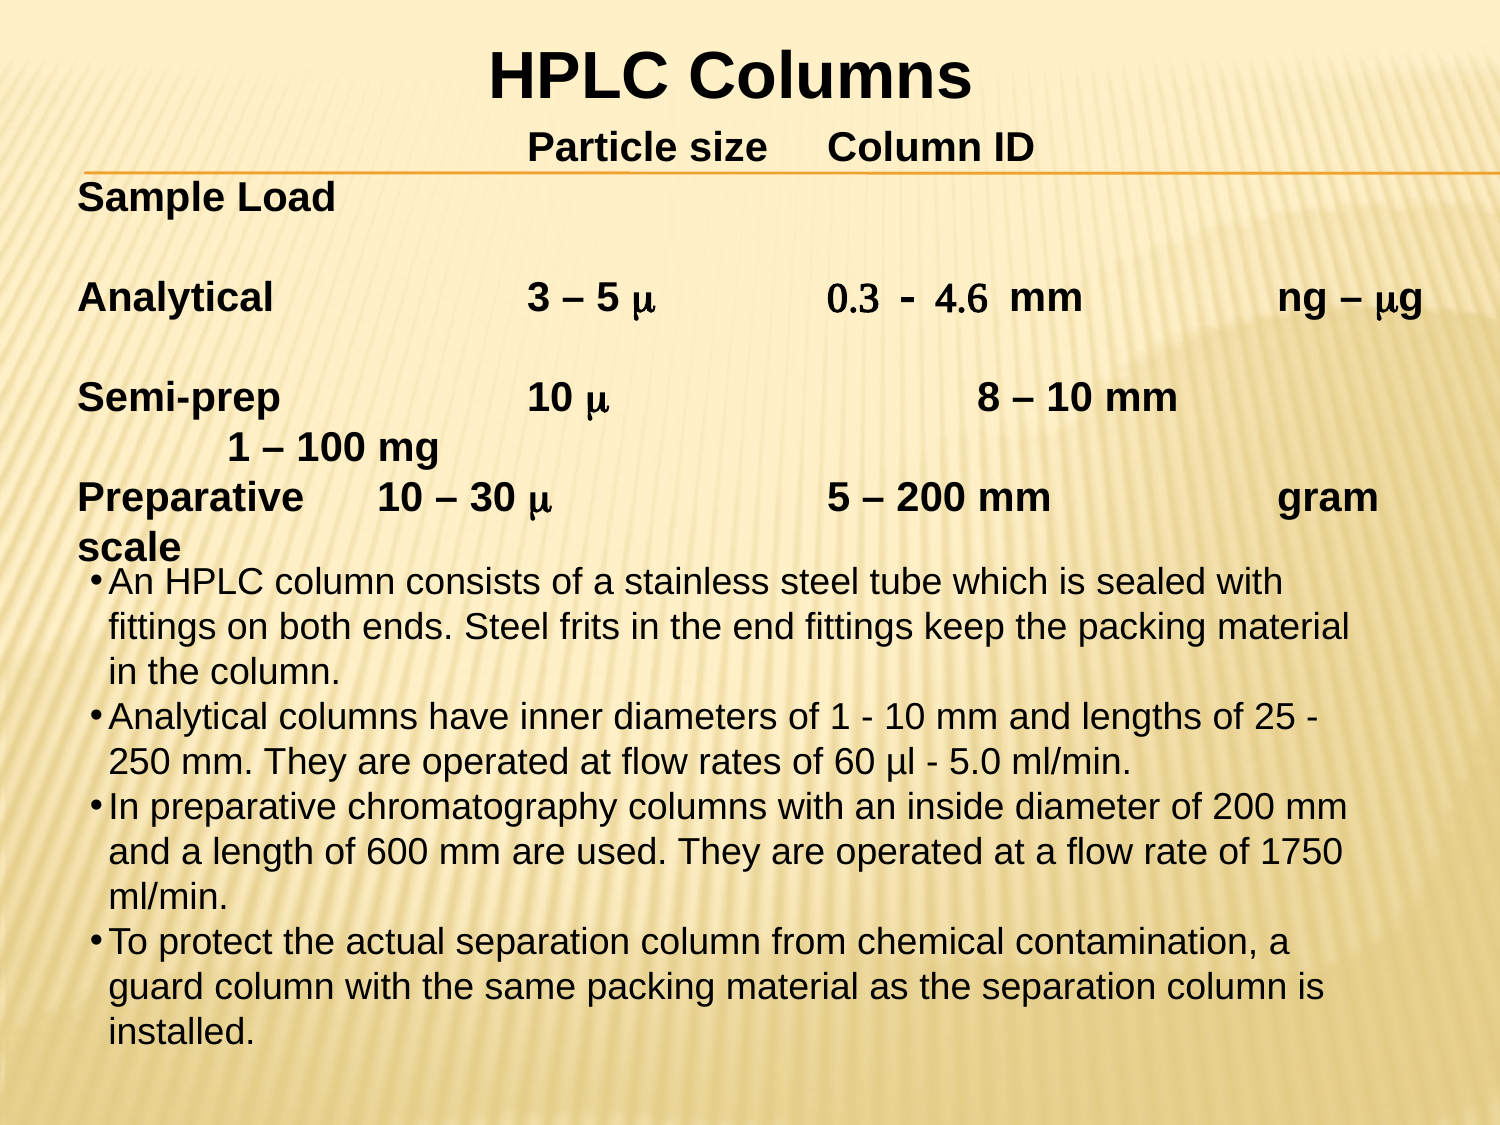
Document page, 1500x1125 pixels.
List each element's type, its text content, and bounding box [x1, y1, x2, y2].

text_box An HPLC column consists of a stainless steel tube which is sealed with fittings on both ends. Steel frits in the end fittings keep the packing material in the column. Analytical columns have inner diameters of 1 - 10 mm and lengths of 25 - 250 mm. They are operated at flow rates of 60 µl - 5.0 ml/min. In preparative chromatography columns with an inside diameter of 200 mm and a length of 600 mm are used. They are operated at a flow rate of 1750 ml/min. To protect the actual separation column from chemical contamination, a guard column with the same packing material as the separation column is installed. [75, 549, 1388, 1060]
text_box HPLC Columns [199, 24, 1263, 120]
text_box Particle size Column ID Sample Load Analytical 3 – 5 m 0.3 - 4.6 mm ng – mg Semi-prep 10 m 8 – 10 mm 1 – 100 mg Preparative 10 – 30 m 5 – 200 mm gram scale [62, 112, 1500, 578]
